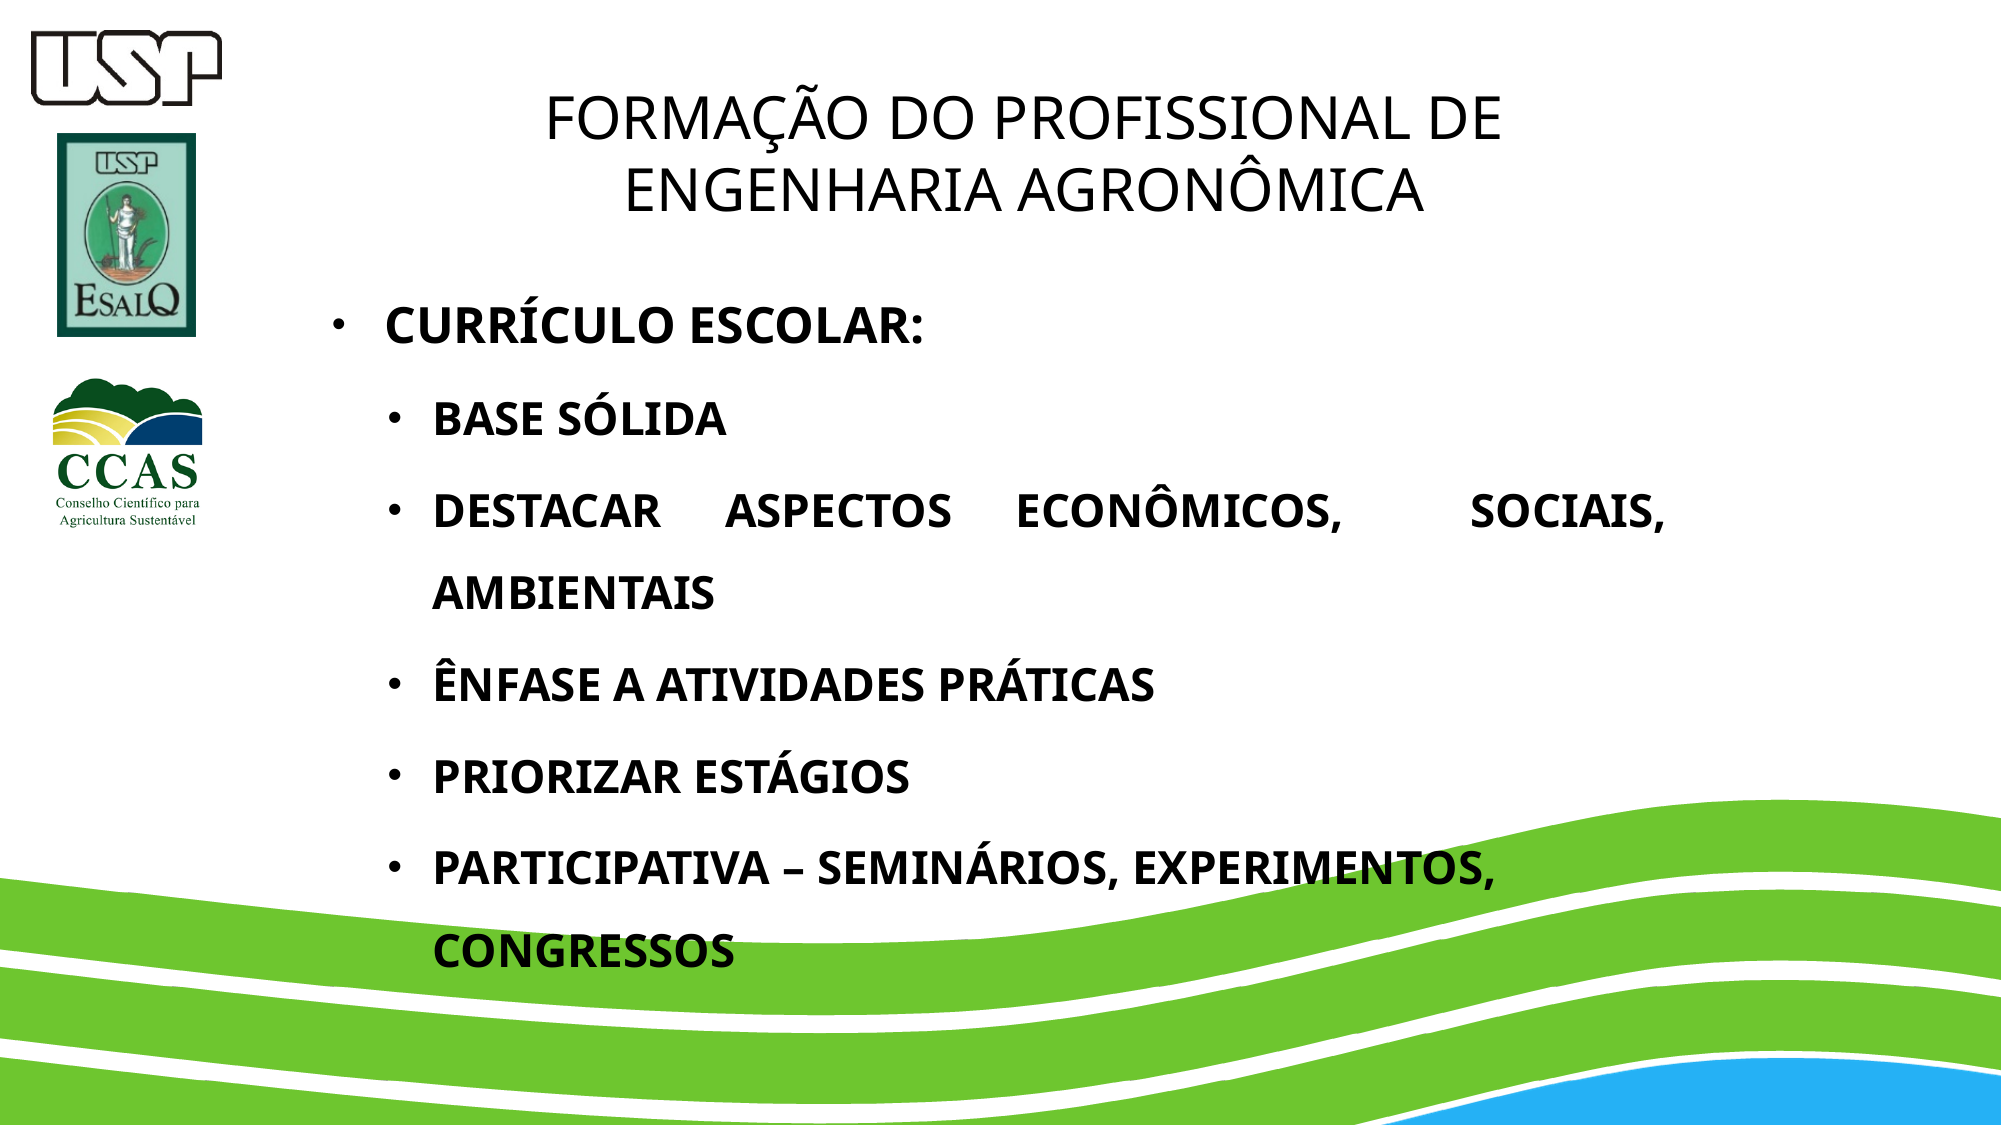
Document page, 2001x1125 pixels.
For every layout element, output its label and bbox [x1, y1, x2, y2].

text_box [0, 30, 2000, 1125]
